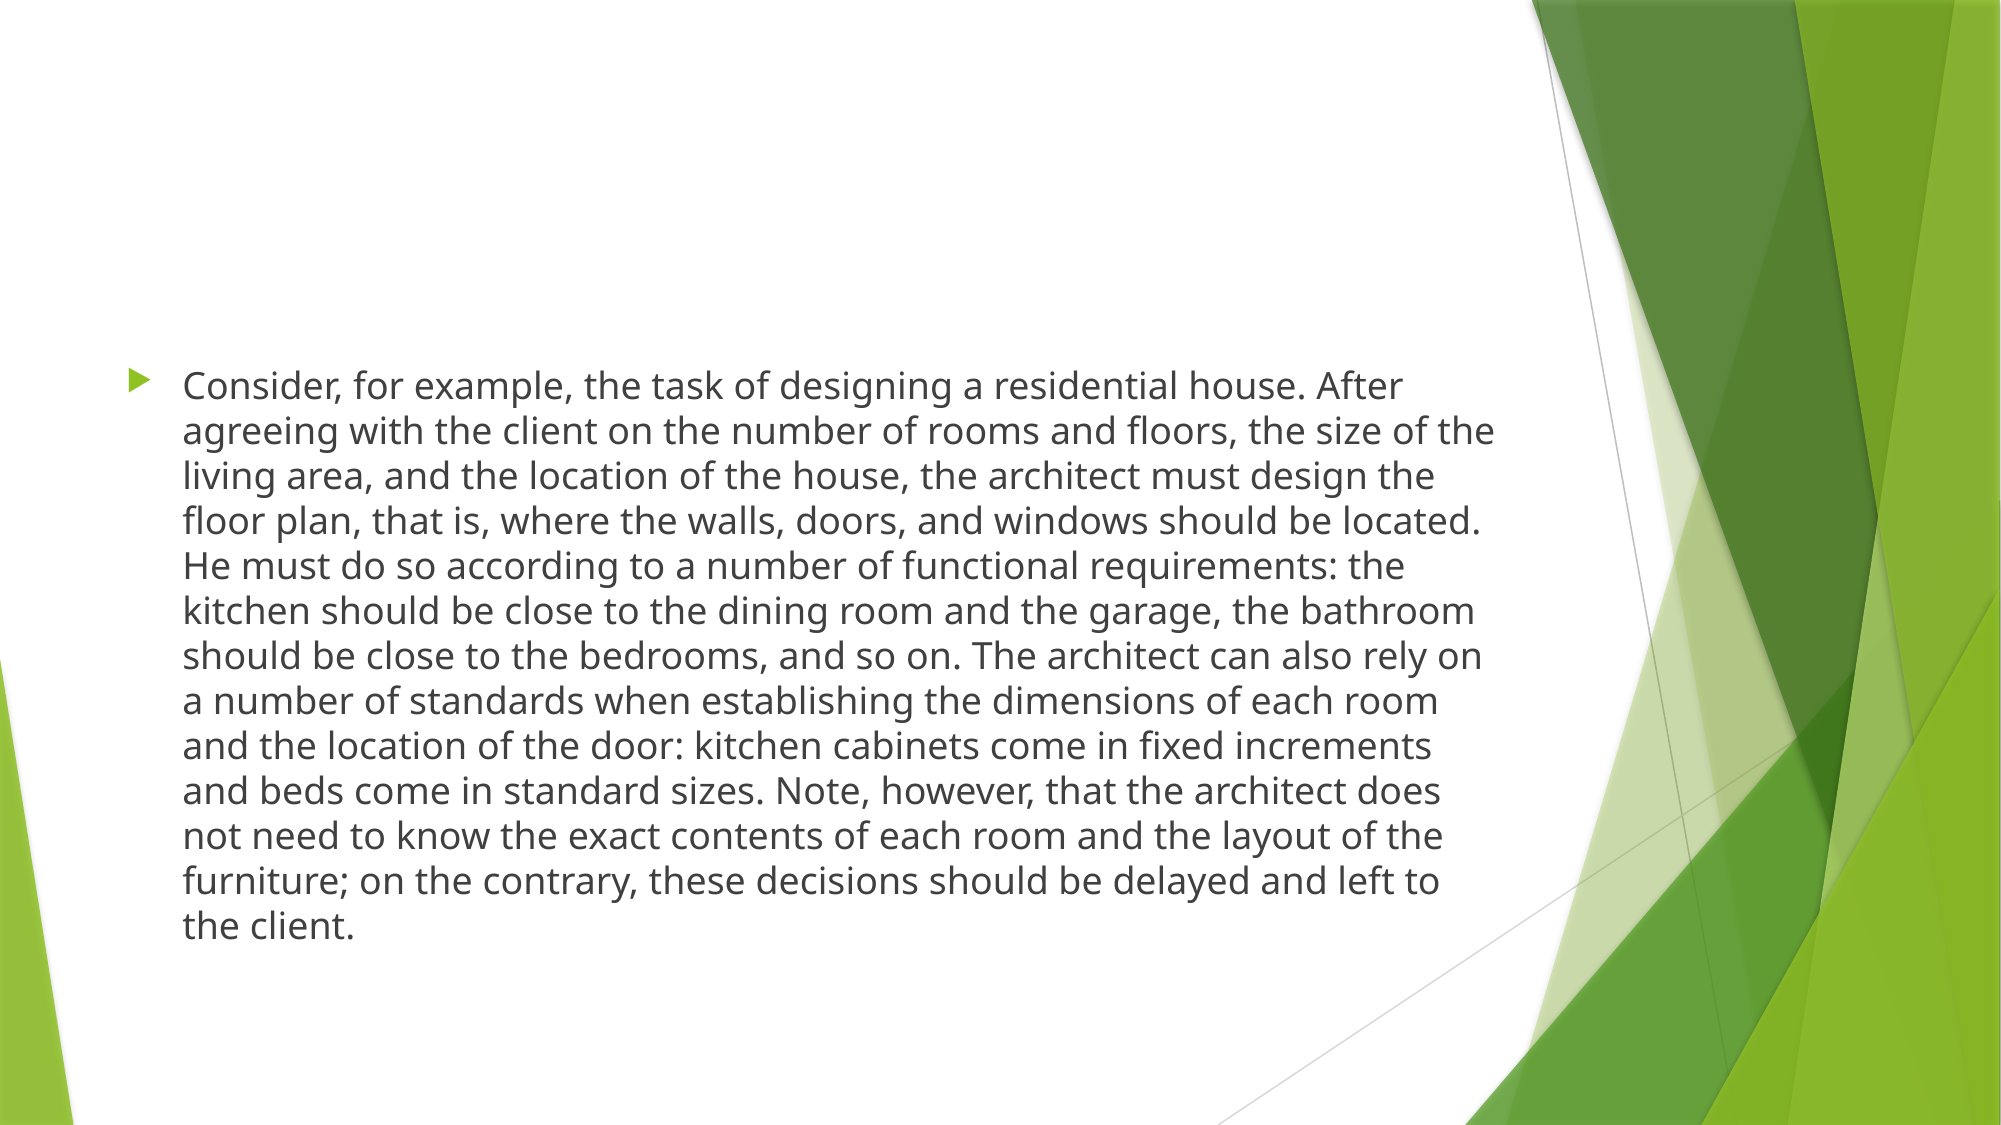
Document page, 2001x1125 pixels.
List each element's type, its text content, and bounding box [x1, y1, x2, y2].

list Consider, for example, the task of designing a residential house. After agreeing with the client on the number of rooms and floors, the size of the living area, and the location of the house, the architect must design the floor plan, that is, where the walls, doors, and windows should be located. He must do so according to a number of functional requirements: the kitchen should be close to the dining room and the garage, the bathroom should be close to the bedrooms, and so on. The architect can also rely on a number of standards when establishing the dimensions of each room and the location of the door: kitchen cabinets come in fixed increments and beds come in standard sizes. Note, however, that the architect does not need to know the exact contents of each room and the layout of the furniture; on the contrary, these decisions should be delayed and left to the client. [111, 354, 1522, 992]
